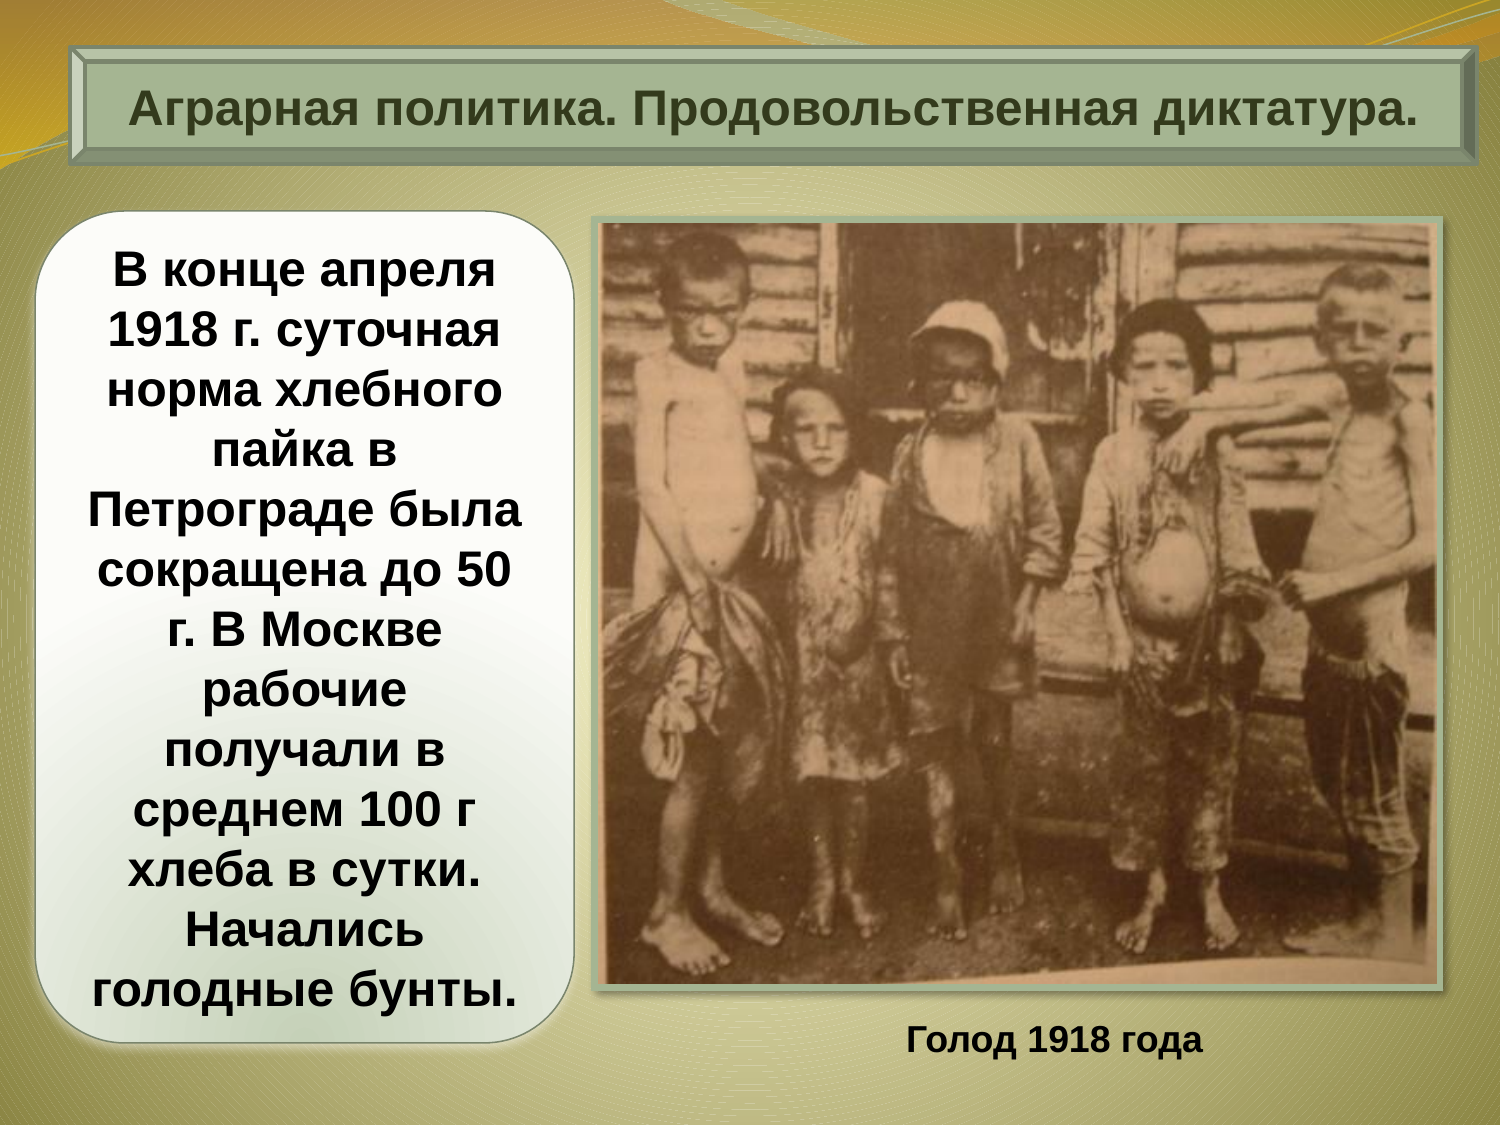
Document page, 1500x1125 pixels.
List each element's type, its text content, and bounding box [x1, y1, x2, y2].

text_box Голод 1918 года [808, 1007, 1301, 1068]
text_box Аграрная политика. Продовольственная диктатура. [68, 45, 1479, 166]
picture [597, 222, 1437, 985]
text_box В конце апреля 1918 г. суточная норма хлебного пайка в Петрограде была сокращена до 50 г. В Москве рабочие получали в среднем 100 г хлеба в сутки. Начались голодные бунты. [34, 210, 575, 1044]
